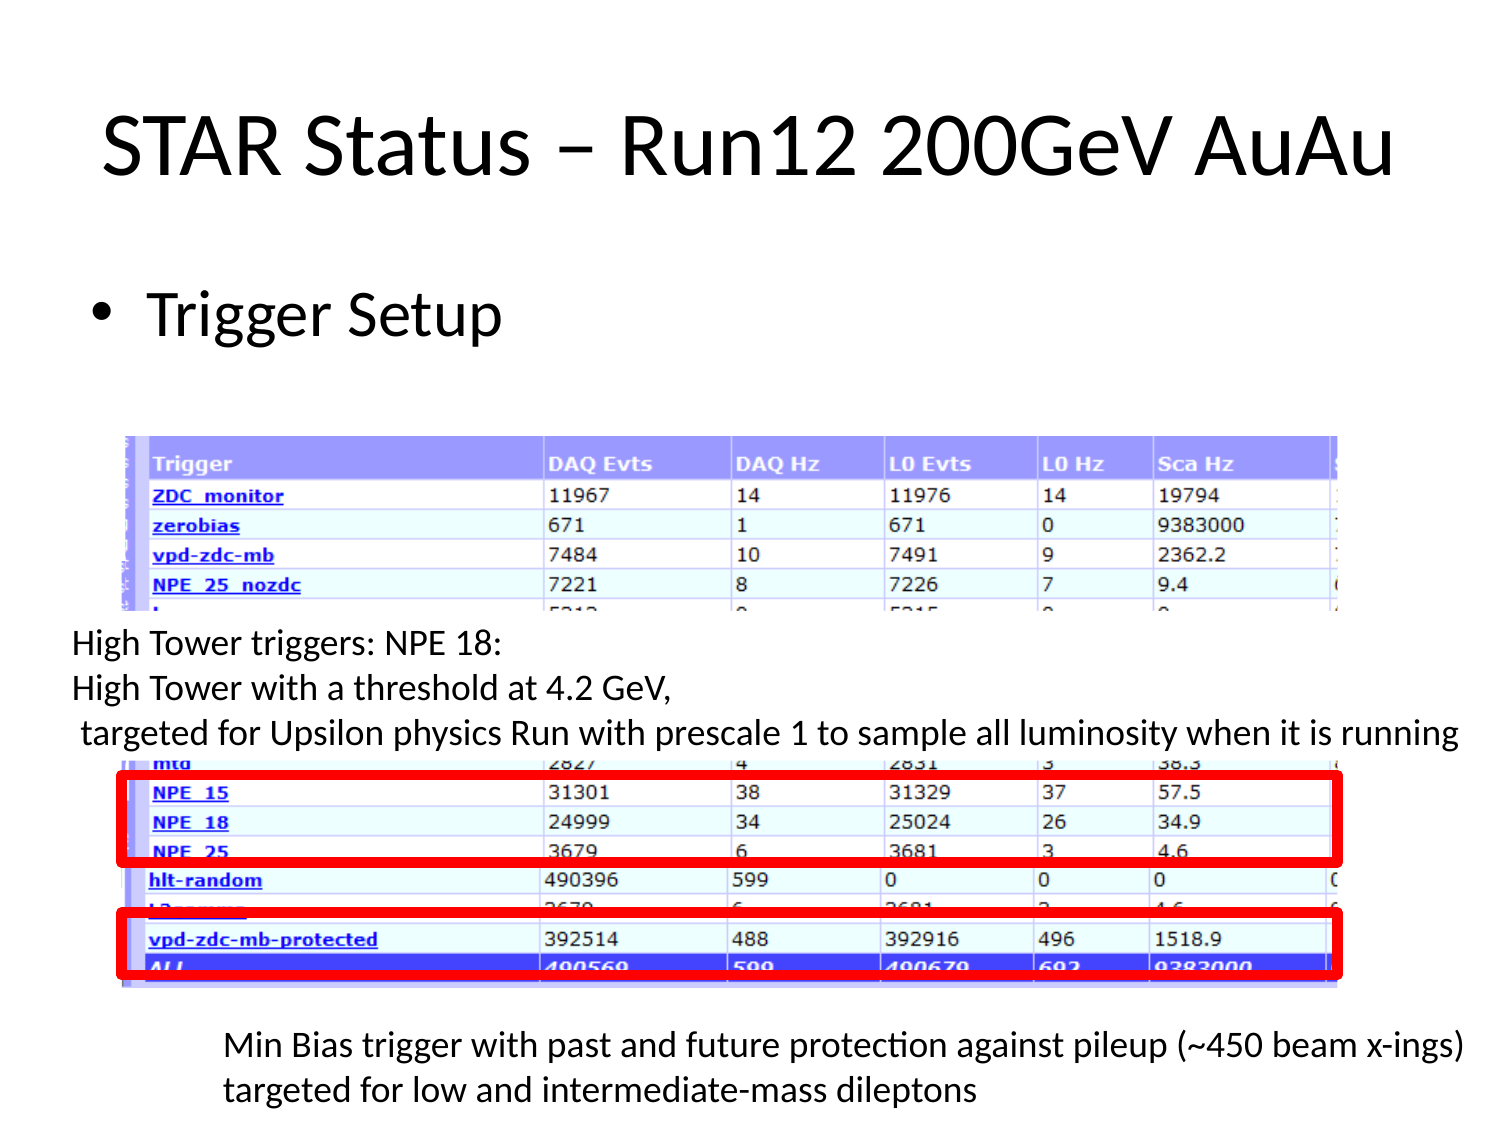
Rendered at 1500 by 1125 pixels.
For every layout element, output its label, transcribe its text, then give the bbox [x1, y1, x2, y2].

title STAR Status – Run12 200GeV AuAu [75, 45, 1425, 233]
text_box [121, 435, 1338, 988]
text_box Min Bias trigger with past and future protection against pileup (~450 beam x-ings) targeted for low and intermediate-mass dileptons [208, 1012, 1482, 1118]
list Trigger Setup [75, 761, 1425, 1005]
list Trigger Setup [75, 262, 1425, 610]
text_box High Tower triggers: NPE 18: High Tower with a threshold at 4.2 GeV, targeted for Upsilon physics Run with prescale 1 to sample all luminosity when it is running [57, 610, 116, 761]
text_box High Tower triggers: NPE 18: High Tower with a threshold at 4.2 GeV, targeted for Upsilon physics Run with prescale 1 to sample all luminosity when it is running [1341, 610, 1484, 761]
